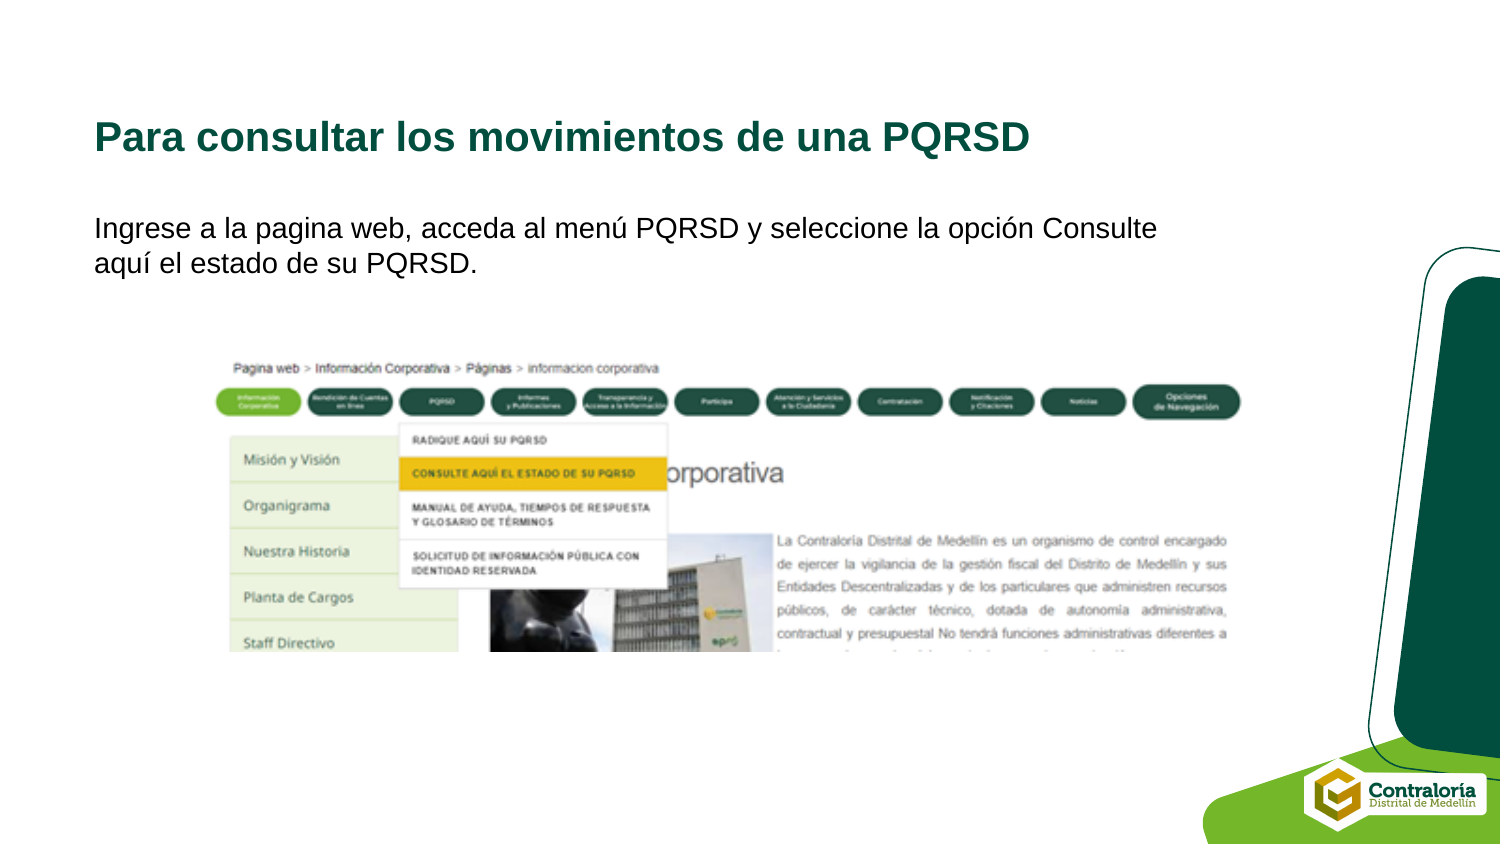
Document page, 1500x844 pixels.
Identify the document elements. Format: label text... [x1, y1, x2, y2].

text_box Ingrese a la pagina web, acceda al menú PQRSD y seleccione la opción Consulte aquí el estado de su PQRSD. [79, 201, 1234, 287]
picture [1304, 755, 1498, 844]
picture [168, 336, 1270, 652]
title Para consultar los movimientos de una PQRSD [79, 67, 1270, 202]
